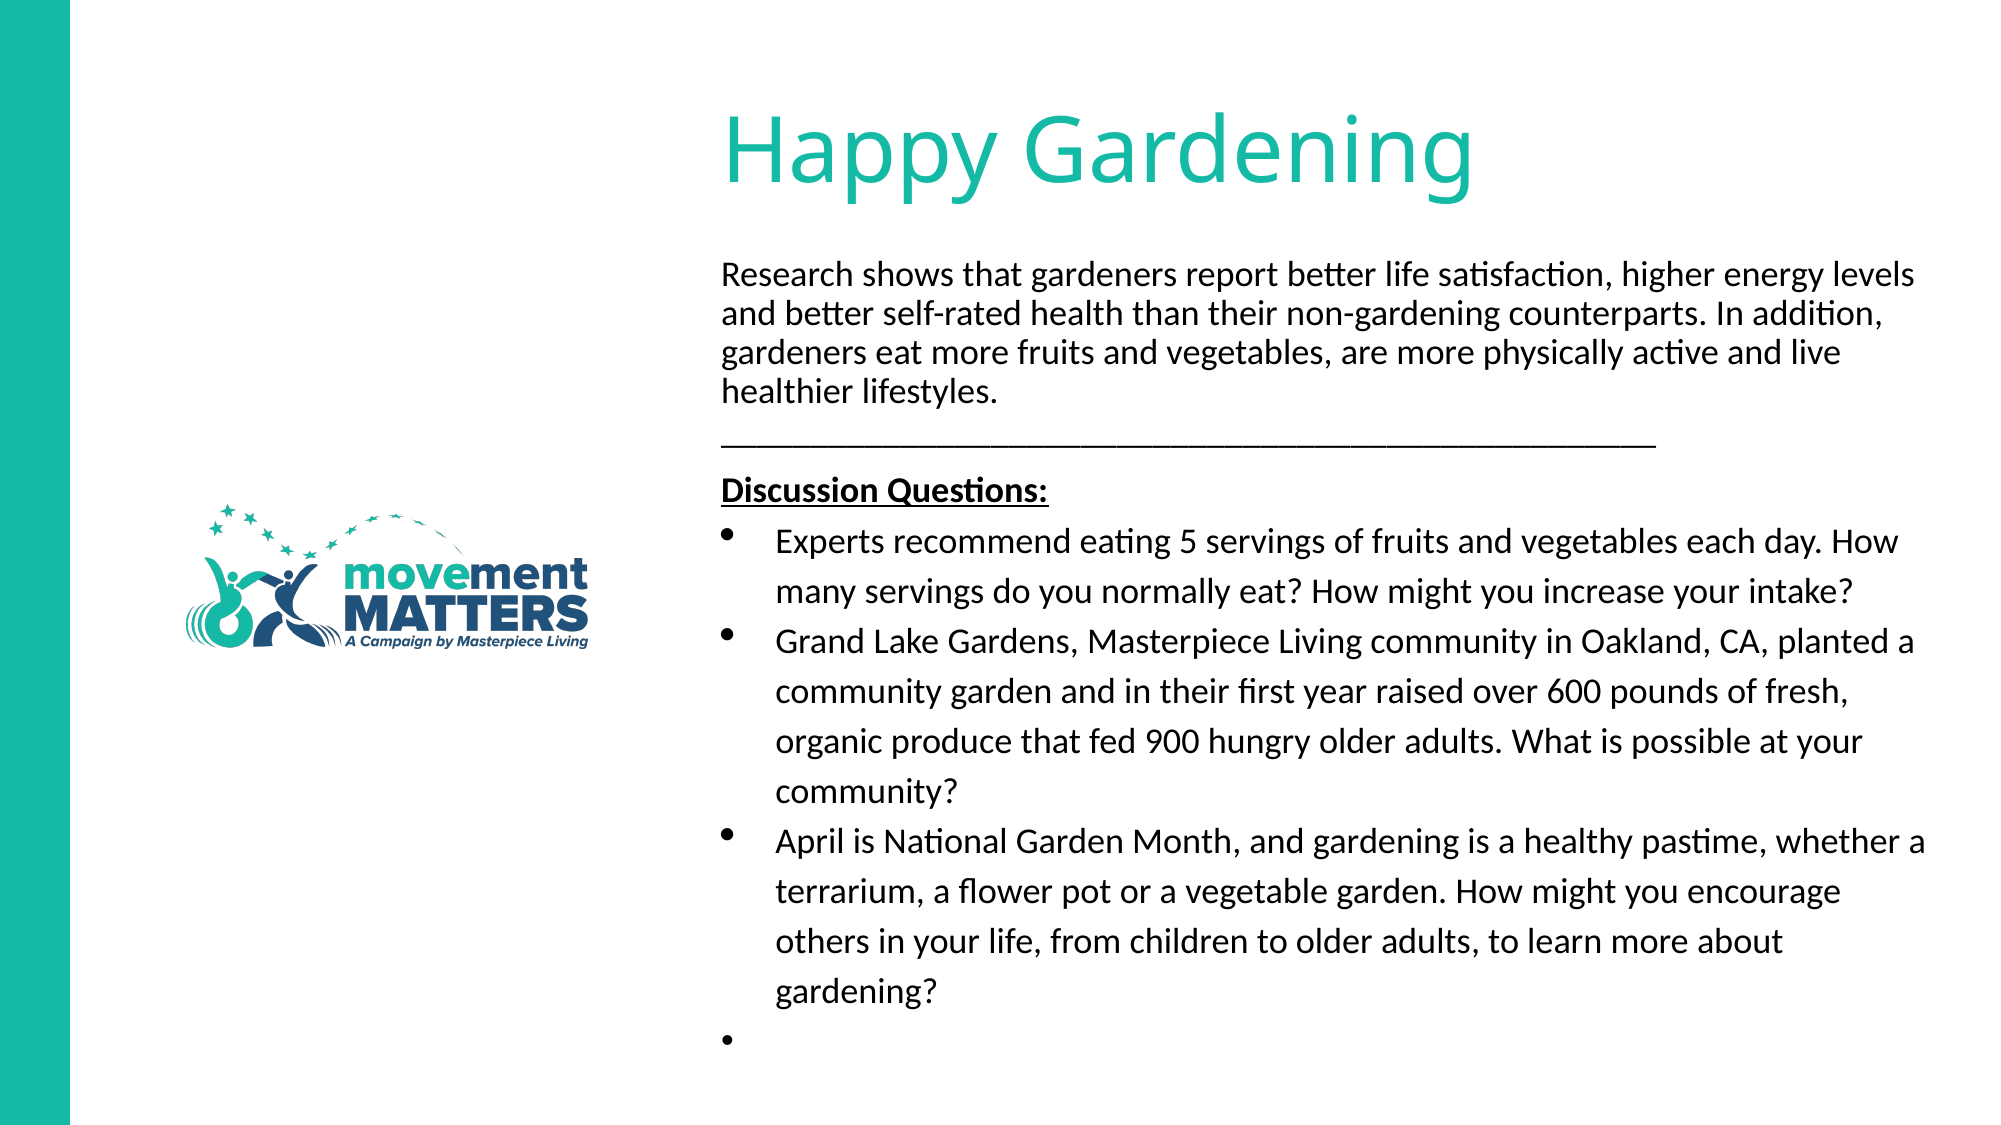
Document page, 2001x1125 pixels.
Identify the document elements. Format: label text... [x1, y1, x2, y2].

title Happy Gardening [705, 44, 1806, 247]
text_box [0, 0, 70, 1125]
picture [186, 504, 588, 649]
list Research shows that gardeners report better life satisfaction, higher energy levels and better self-rated health than their non-gardening counterparts. In addition, gardeners eat more fruits and vegetables, are more physically active and live healthier lifestyles. ____________________________________________________ Discussion Questions: Experts recommend eating 5 servings of fruits and vegetables each day. How many servings do you normally eat? How might you increase your intake? Grand Lake Gardens, Masterpiece Living community in Oakland, CA, planted a community garden and in their first year raised over 600 pounds of fresh, organic produce that fed 900 hungry older adults. What is possible at your community? April is National Garden Month, and gardening is a healthy pastime, whether a terrarium, a flower pot or a vegetable garden. How might you encourage others in your life, from children to older adults, to learn more about gardening? [705, 247, 1944, 1081]
